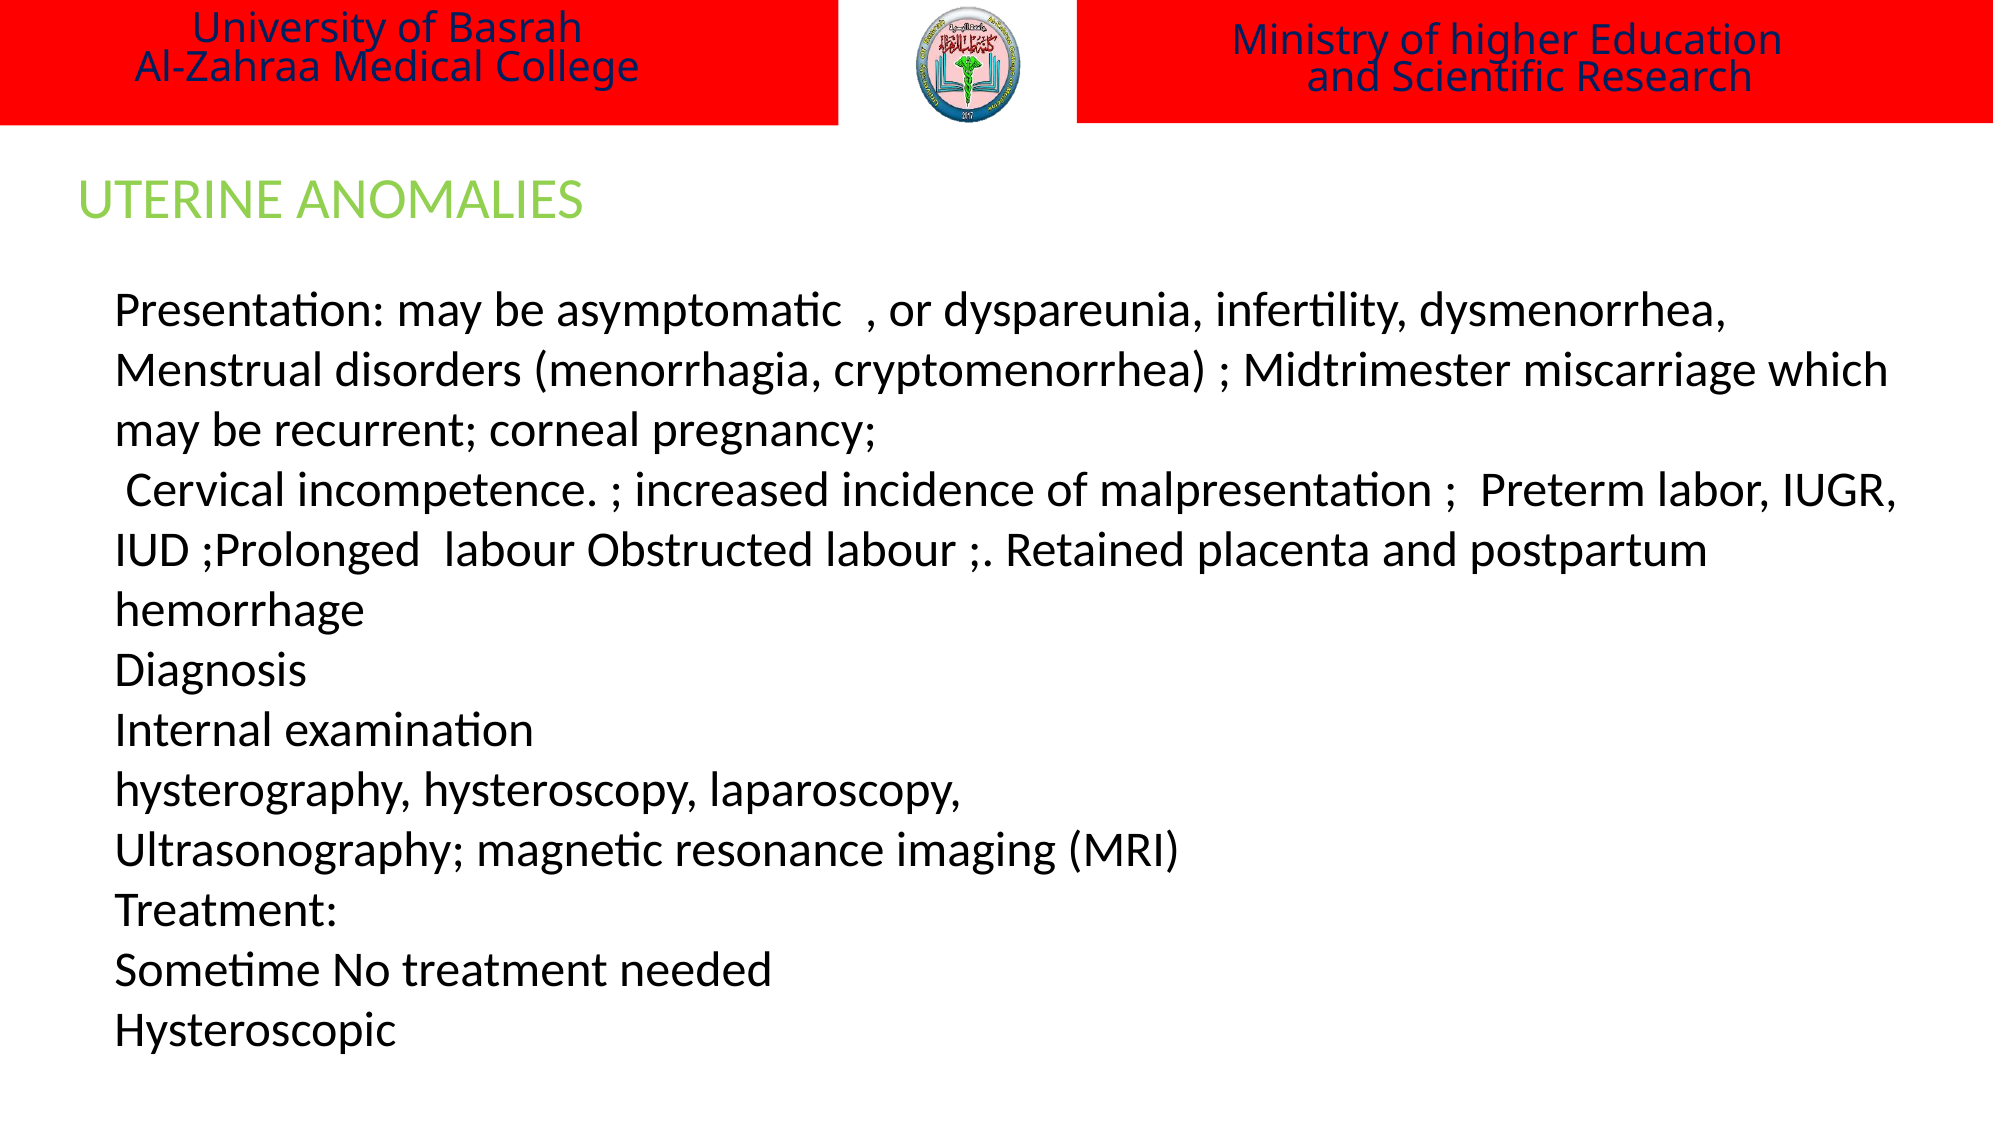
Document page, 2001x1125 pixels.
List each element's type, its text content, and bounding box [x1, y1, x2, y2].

text_box [915, 6, 1021, 123]
text_box University of Basrah Al-Zahraa Medical College [99, 10, 675, 90]
text_box UTERINE ANOMALIES [62, 153, 600, 238]
text_box [1076, 0, 1993, 124]
text_box Ministry of higher Education and Scientific Research [1213, 20, 1811, 100]
text_box [0, 0, 839, 126]
text_box Presentation: may be asymptomatic , or dyspareunia, infertility, dysmenorrhea, Menstrual disorders (menorrhagia, cryptomenorrhea) ; Midtrimester miscarriage which may be recurrent; corneal pregnancy; Cervical incompetence. ; increased incidence of malpresentation ; Preterm labor, IUGR, IUD ;Prolonged labour Obstructed labour ;. Retained placenta and postpartum hemorrhage Diagnosis Internal examination hysterography, hysteroscopy, laparoscopy, Ultrasonography; magnetic resonance imaging (MRI) Treatment: Sometime No treatment needed Hysteroscopic [99, 268, 1916, 1064]
